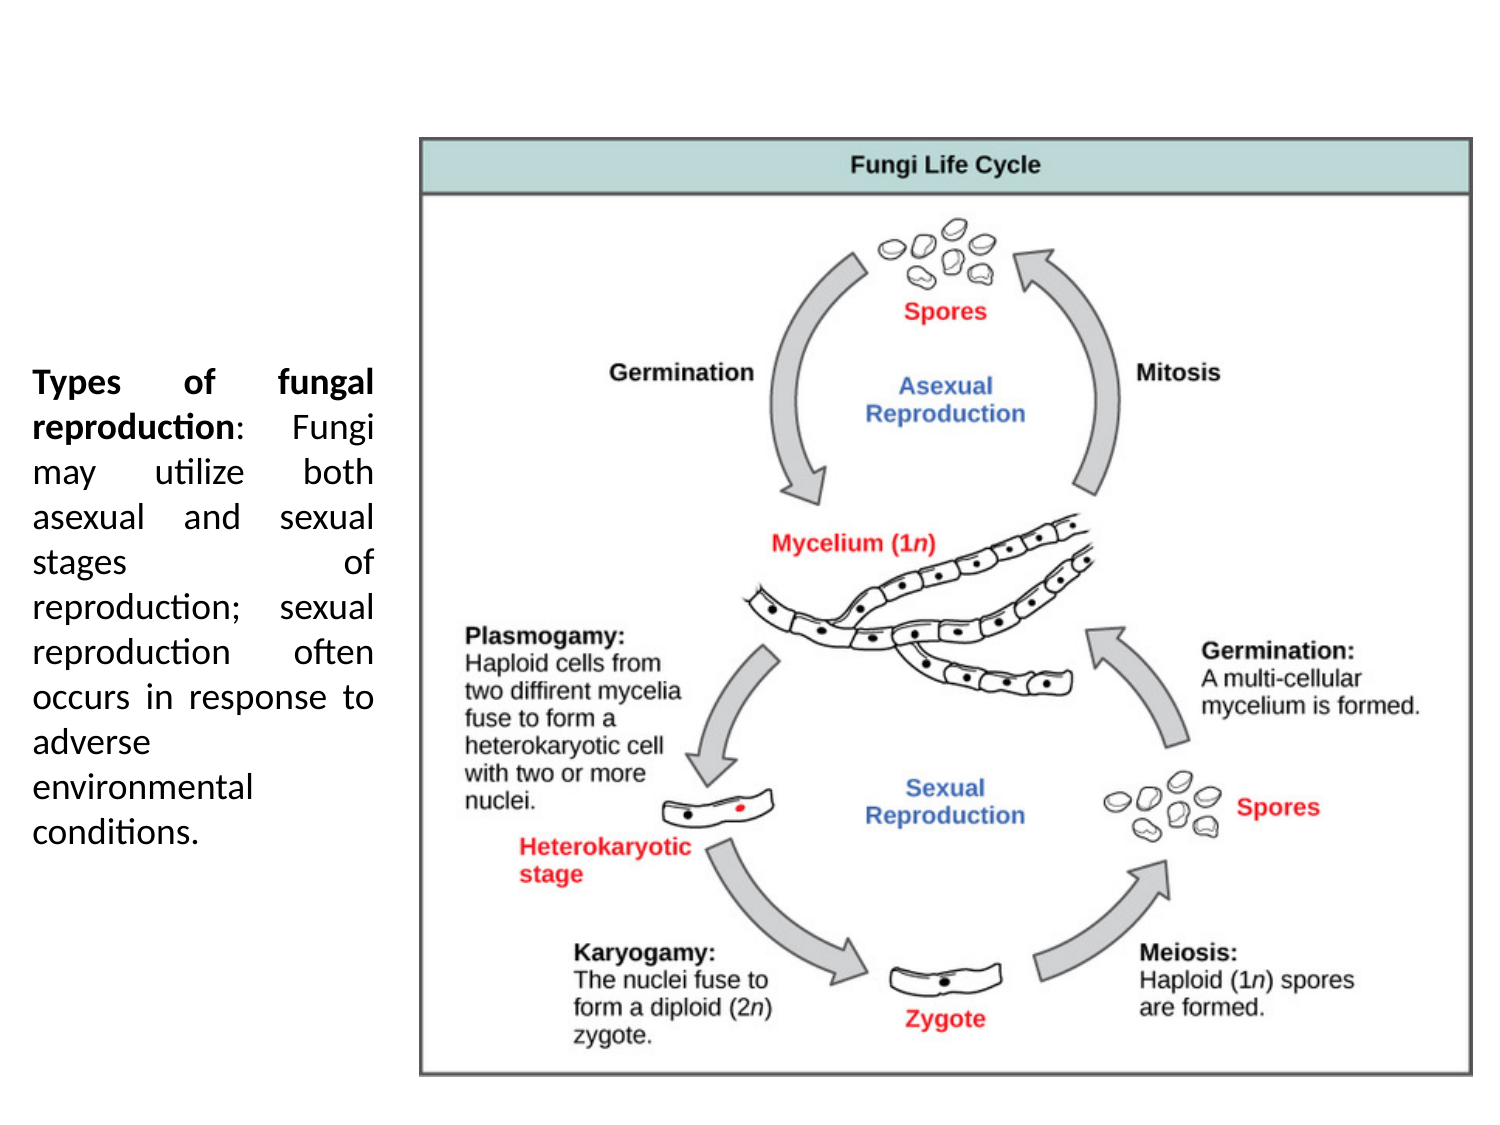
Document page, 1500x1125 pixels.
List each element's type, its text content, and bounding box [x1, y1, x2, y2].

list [418, 136, 1474, 1077]
text_box Types of fungal reproduction: Fungi may utilize both asexual and sexual stages of reproduction; sexual reproduction often occurs in response to adverse environmental conditions. [17, 349, 390, 860]
